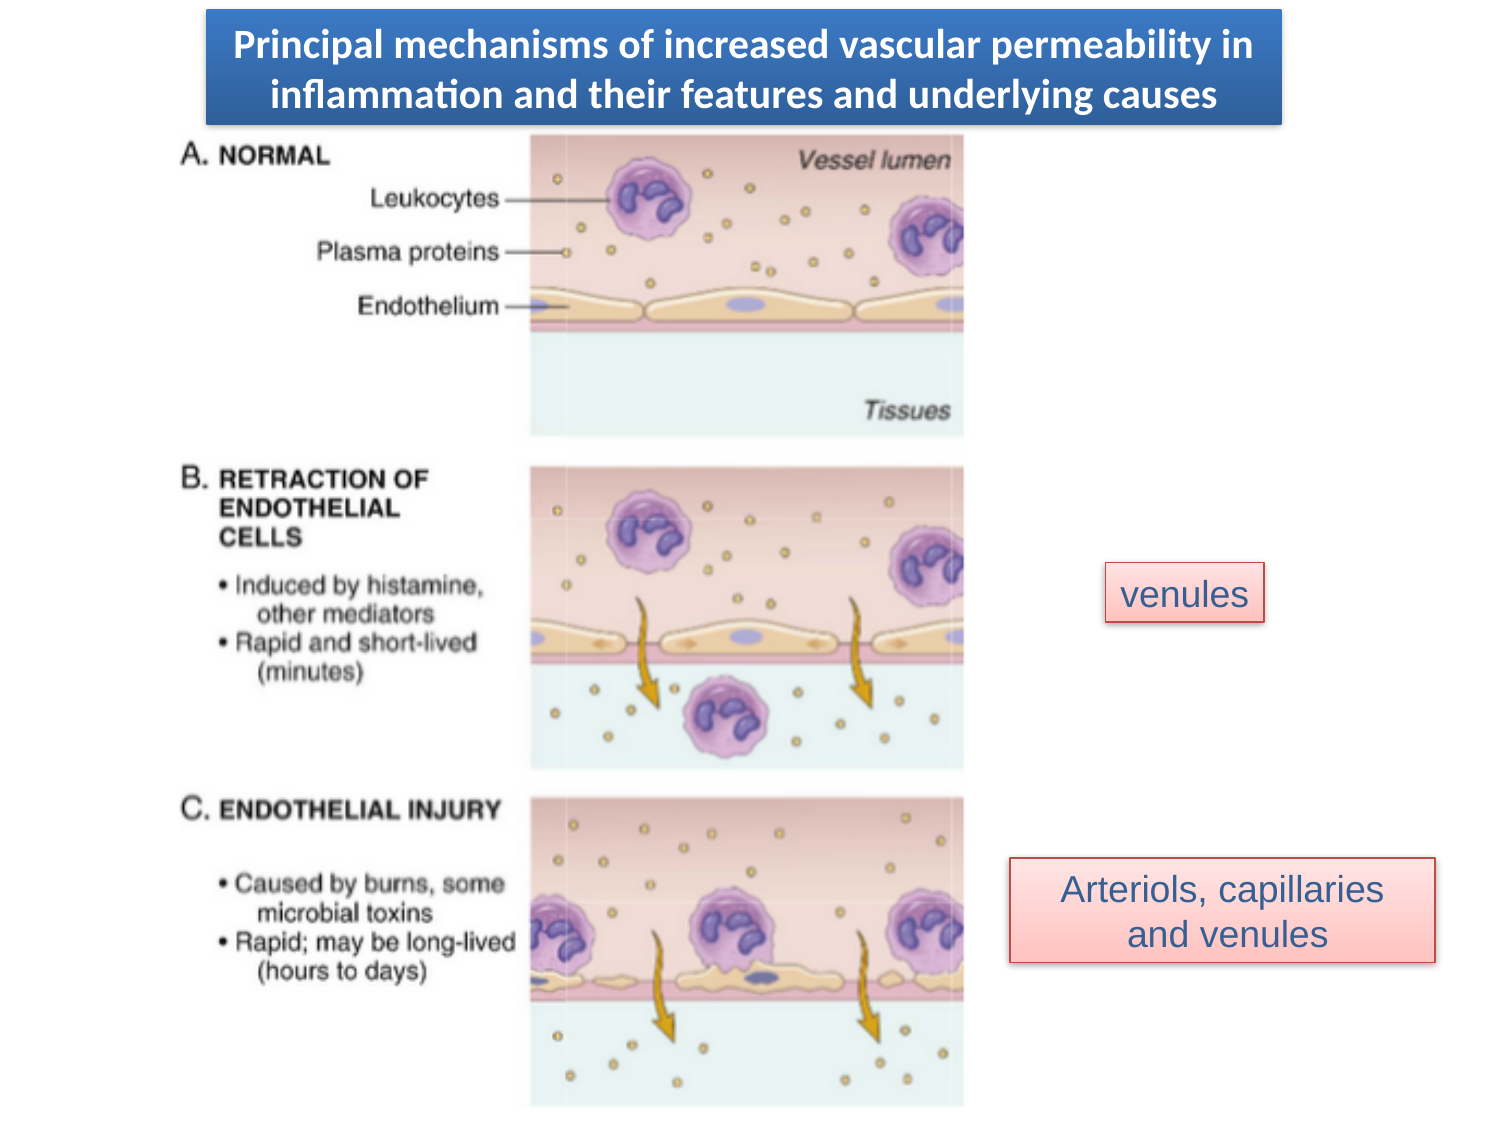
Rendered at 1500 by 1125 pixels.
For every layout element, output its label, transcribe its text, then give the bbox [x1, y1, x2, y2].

text_box Arteriols, capillaries and venules [1015, 857, 1436, 963]
picture [159, 101, 1011, 1125]
text_box Principal mechanisms of increased vascular permeability in inflammation and their features and underlying causes [206, 9, 1282, 125]
text_box venules [1105, 562, 1265, 623]
